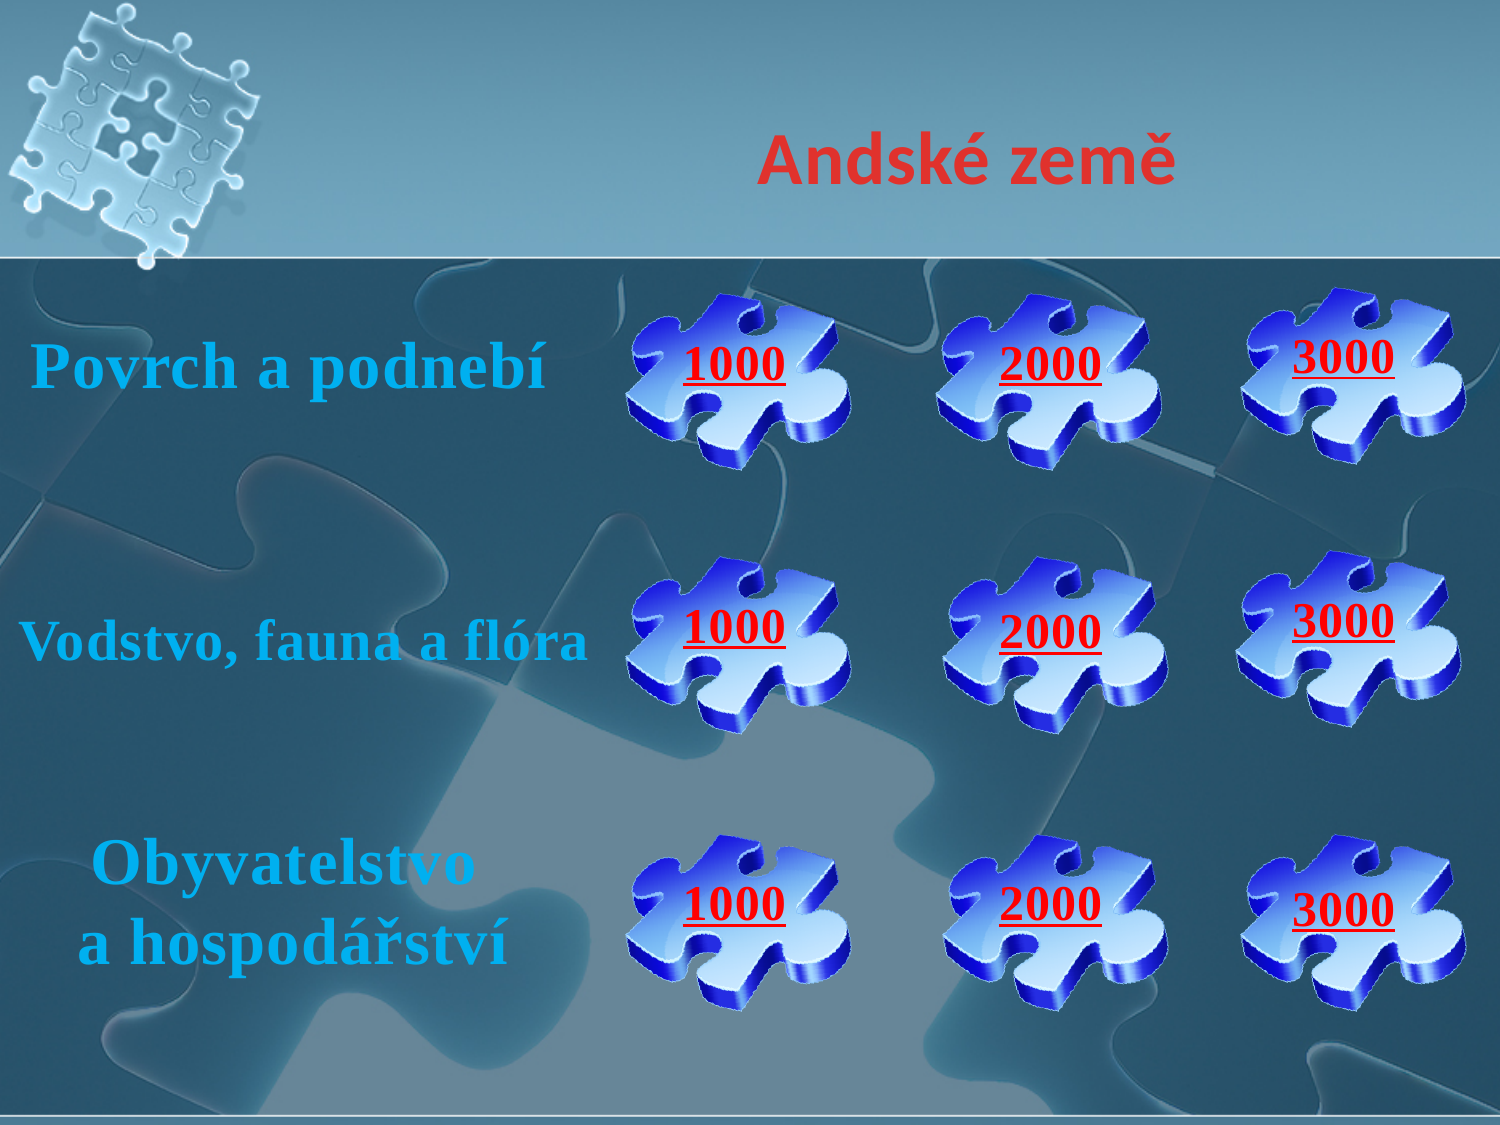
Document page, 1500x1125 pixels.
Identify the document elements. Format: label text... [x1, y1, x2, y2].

picture [0, 0, 1500, 1125]
text_box Povrch a podnebí [15, 314, 562, 410]
text_box Andské země [742, 101, 1194, 207]
text_box Obyvatelstvo a hospodářství [61, 810, 524, 986]
text_box Vodstvo, fauna a flóra [3, 594, 606, 680]
